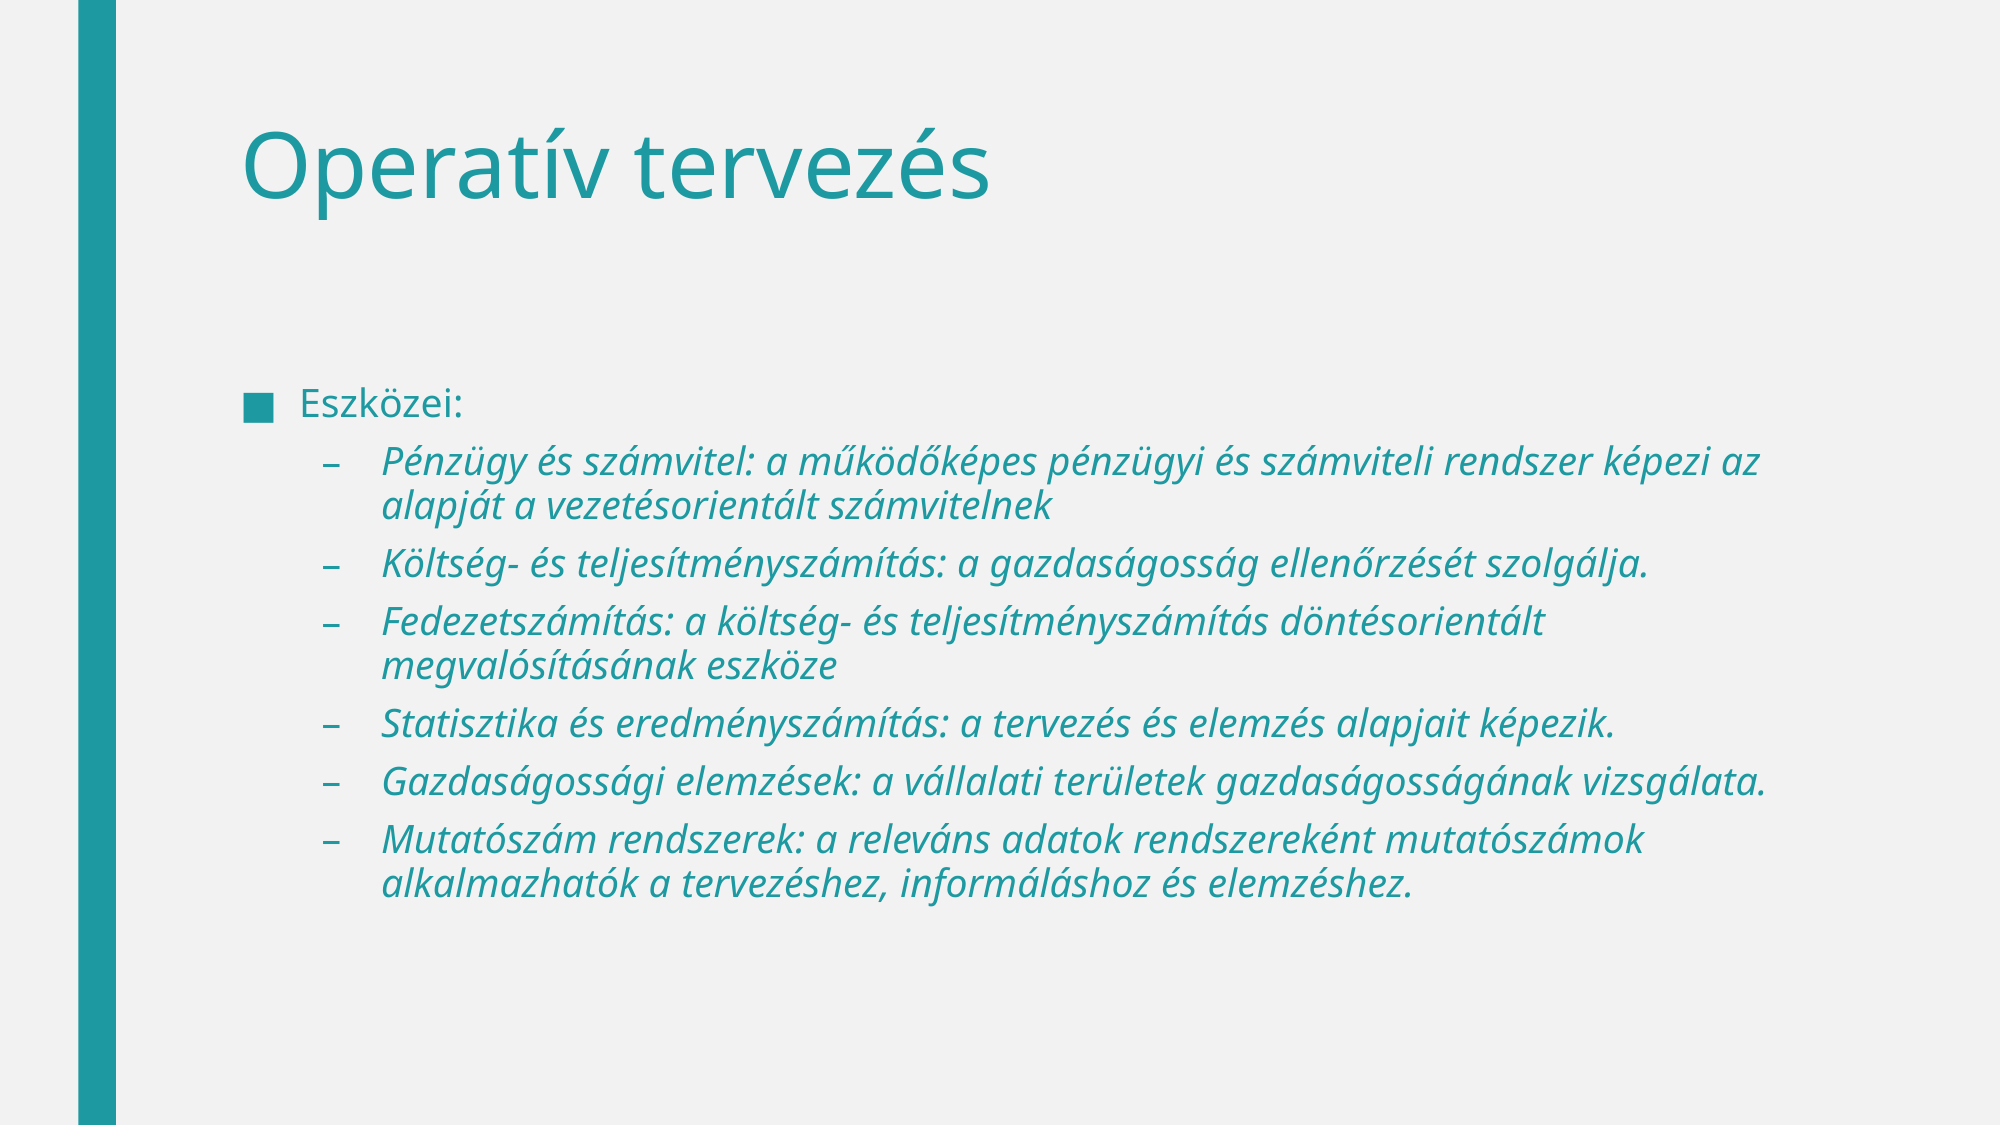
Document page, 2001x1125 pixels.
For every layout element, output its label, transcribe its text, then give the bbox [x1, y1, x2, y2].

list Eszközei: Pénzügy és számvitel: a működőképes pénzügyi és számviteli rendszer képezi az alapját a vezetésorientált számvitelnek Költség- és teljesítményszámítás: a gazdaságosság ellenőrzését szolgálja. Fedezetszámítás: a költség- és teljesítményszámítás döntésorientált megvalósításának eszköze Statisztika és eredményszámítás: a tervezés és elemzés alapjait képezik. Gazdaságossági elemzések: a vállalati területek gazdaságosságának vizsgálata. Mutatószám rendszerek: a releváns adatok rendszereként mutatószámok alkalmazhatók a tervezéshez, informáláshoz és elemzéshez. [225, 375, 1800, 963]
title Operatív tervezés [225, 112, 1800, 357]
